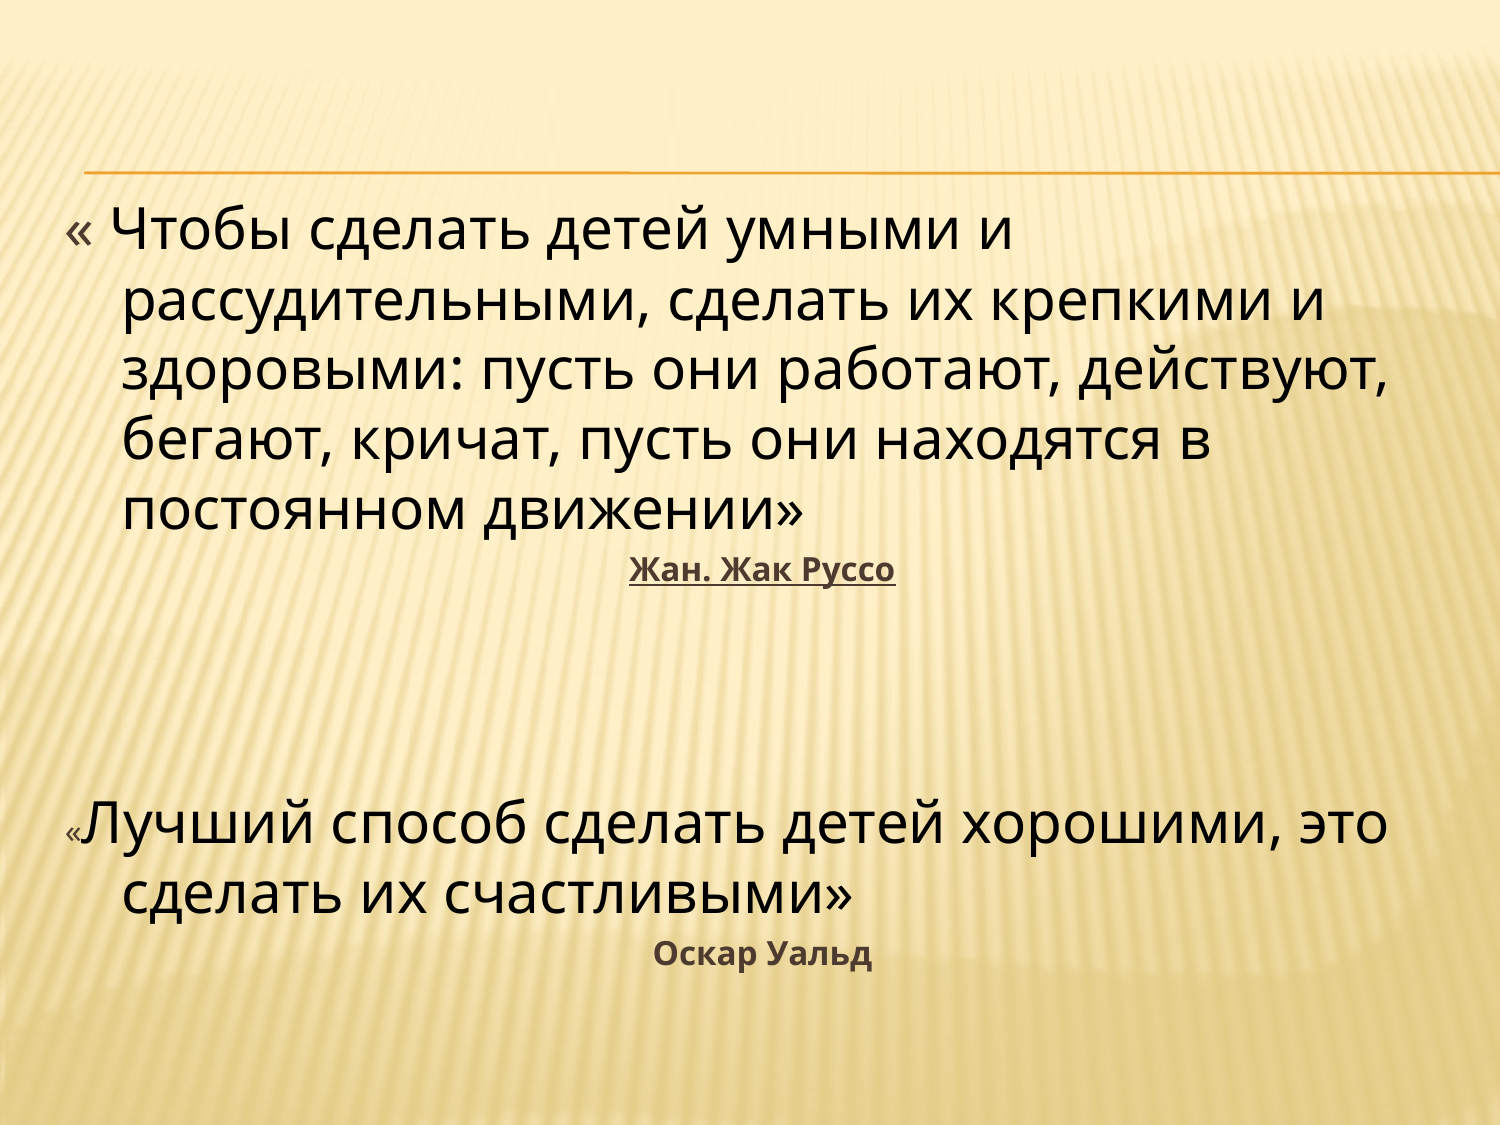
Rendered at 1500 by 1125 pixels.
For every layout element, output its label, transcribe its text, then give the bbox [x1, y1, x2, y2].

list « Чтобы сделать детей умными и рассудительными, сделать их крепкими и здоровыми: пусть они работают, действуют, бегают, кричат, пусть они находятся в постоянном движении» Жан. Жак Руссо «Лучший способ сделать детей хорошими, это сделать их счастливыми» Оскар Уальд [50, 184, 1475, 998]
